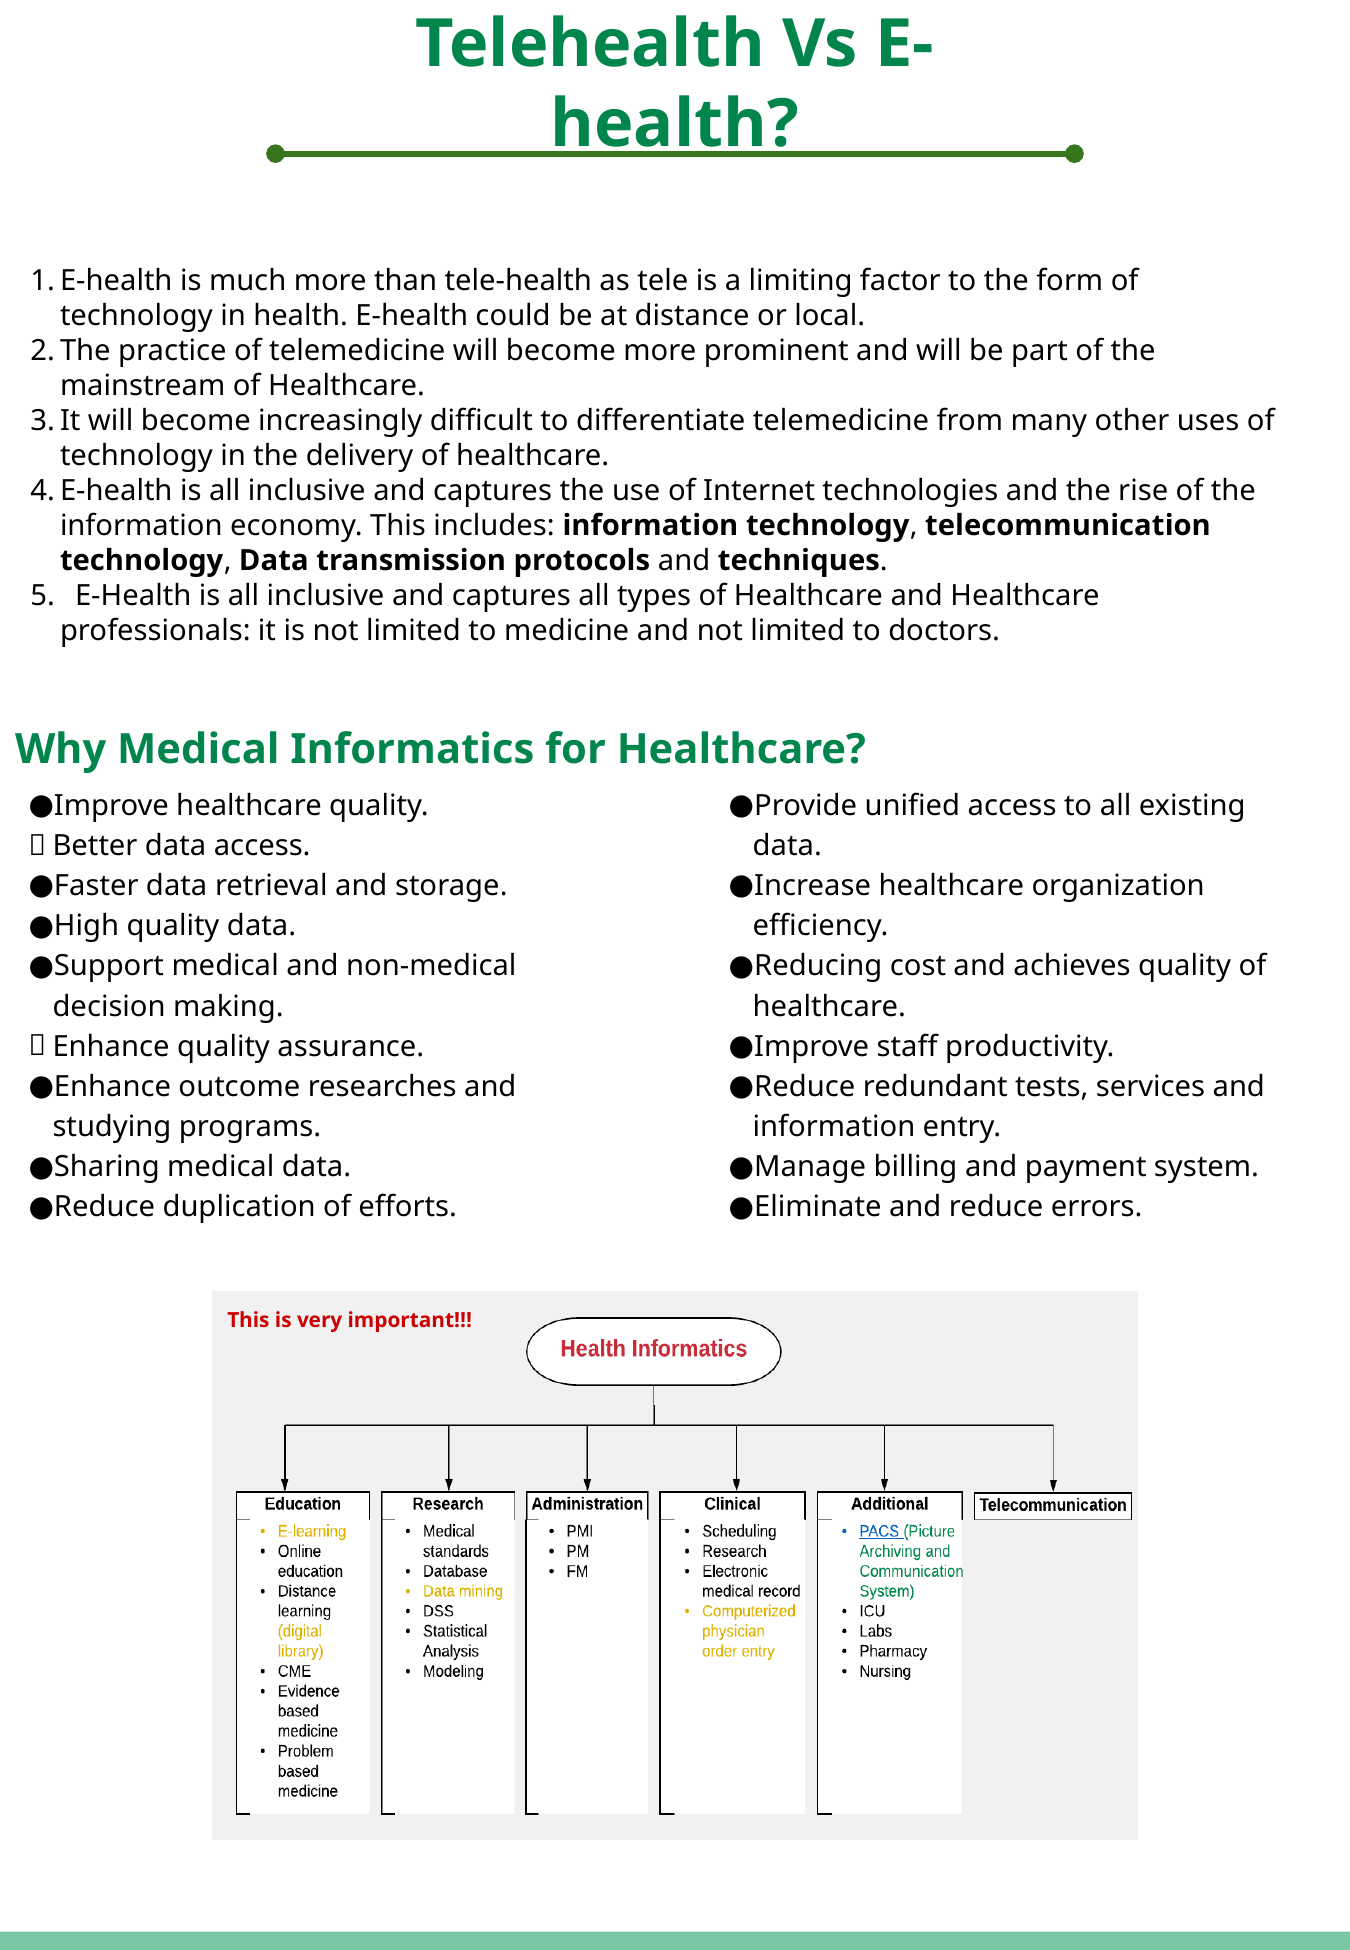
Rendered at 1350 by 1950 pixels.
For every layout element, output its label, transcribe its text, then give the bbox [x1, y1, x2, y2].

text_box Telehealth Vs E-health? [293, 0, 1057, 160]
text_box Why Medical Informatics for Healthcare? [0, 699, 984, 788]
picture [202, 1291, 1147, 1841]
text_box E-health is much more than tele-health as tele is a limiting factor to the form of technology in health. E-health could be at distance or local. The practice of telemedicine will become more prominent and will be part of the mainstream of Healthcare. It will become increasingly difficult to differentiate telemedicine from many other uses of technology in the delivery of healthcare. E-health is all inclusive and captures the use of Internet technologies and the rise of the information economy. This includes: information technology, telecommunication technology, Data transmission protocols and techniques. E-Health is all inclusive and captures all types of Healthcare and Healthcare professionals: it is not limited to medicine and not limited to doctors. [0, 246, 1296, 670]
text_box Improve healthcare quality. Better data access. Faster data retrieval and storage. High quality data. Support medical and non-medical decision making. Enhance quality assurance. Enhance outcome researches and studying programs. Sharing medical data. Reduce duplication of efforts. [0, 765, 616, 1258]
text_box Provide unified access to all existing data. Increase healthcare organization efficiency. Reducing cost and achieves quality of healthcare. Improve staff productivity. Reduce redundant tests, services and information entry. Manage billing and payment system. Eliminate and reduce errors. [700, 765, 1296, 1258]
